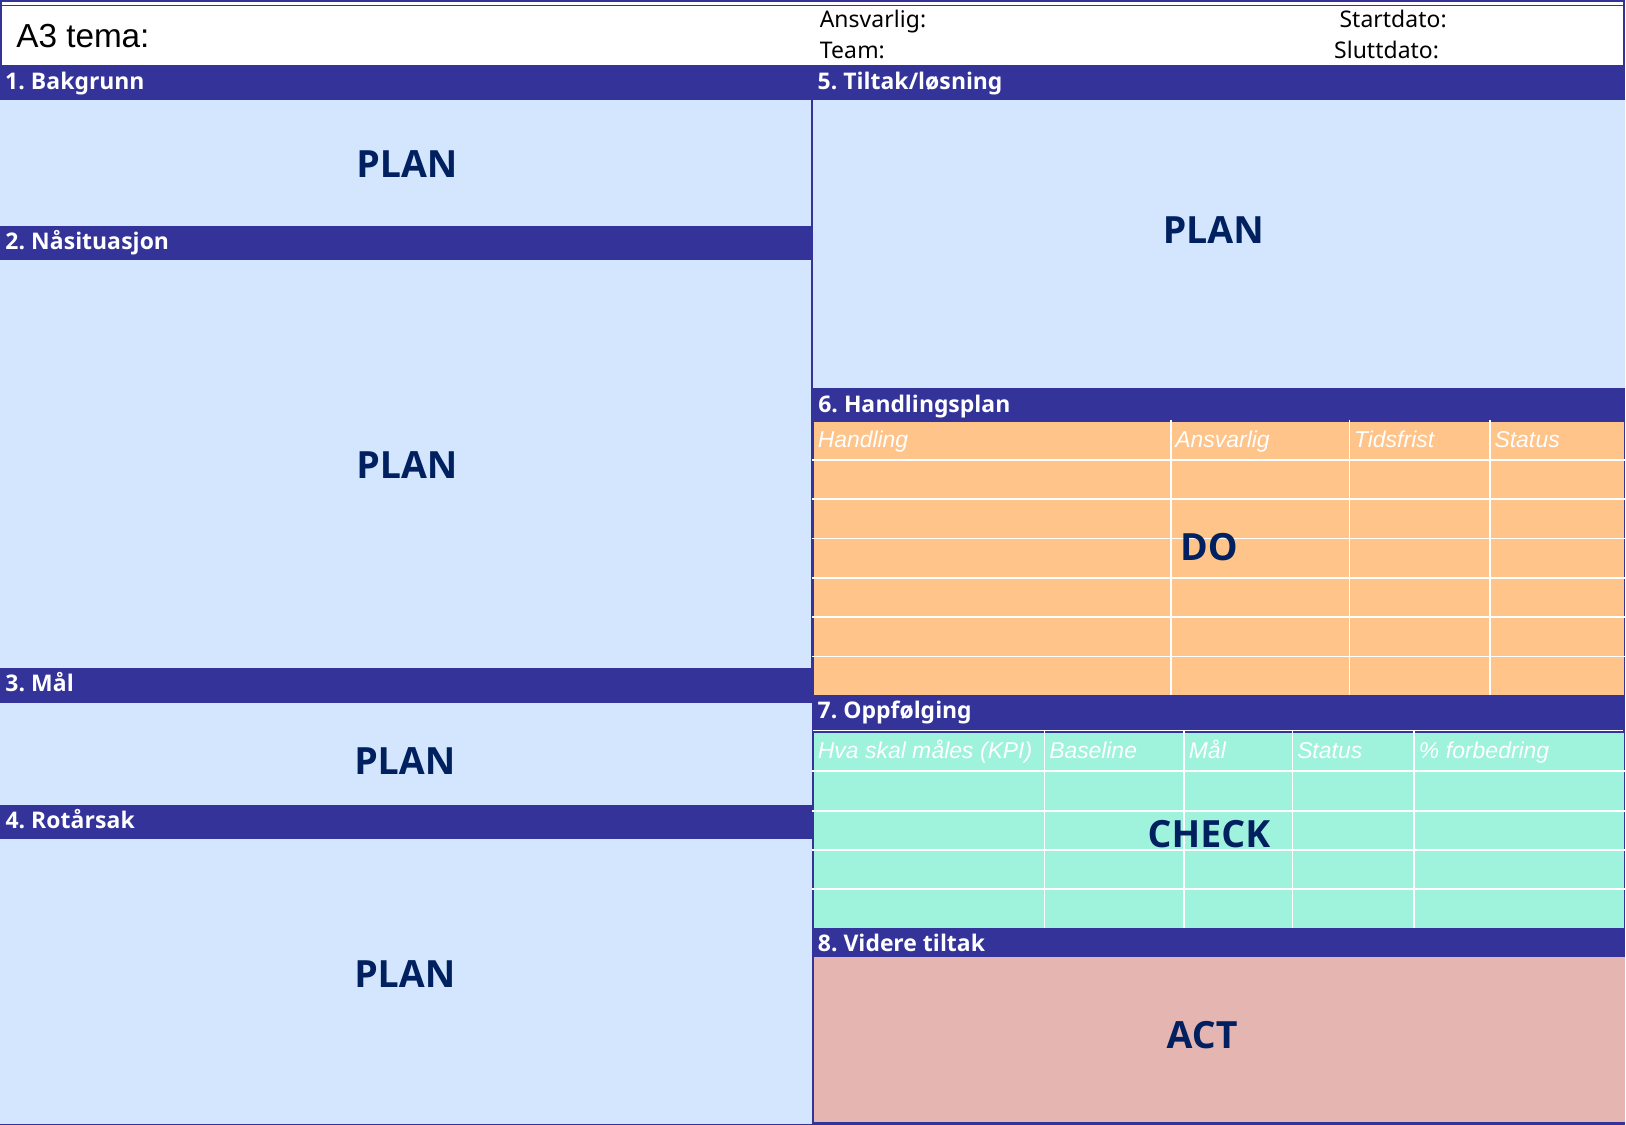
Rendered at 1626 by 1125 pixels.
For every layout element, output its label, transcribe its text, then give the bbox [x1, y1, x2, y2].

table_cell [1350, 500, 1489, 538]
table_cell [814, 618, 1170, 656]
text_box PLAN [288, 433, 525, 494]
table_cell [1350, 539, 1489, 577]
text_box [813, 956, 1625, 1123]
text_box [0, 259, 812, 669]
text_box A3 tema: [0, 5, 802, 66]
table_cell [1491, 579, 1624, 616]
text_box 2. Nåsituasjon [0, 226, 812, 259]
text_box [0, 99, 812, 226]
table_header Mål [1185, 733, 1292, 770]
table_cell [1415, 772, 1624, 810]
text_box ACT [1084, 1003, 1321, 1063]
table_cell [1415, 890, 1624, 928]
table_cell [1185, 772, 1292, 802]
table_cell [1045, 851, 1183, 888]
table_cell [814, 461, 1170, 498]
table_cell [814, 657, 1170, 695]
text_box Team: Sluttdato: [802, 41, 1616, 72]
table_cell [814, 500, 1170, 538]
table_cell [1185, 863, 1292, 888]
table_cell [1491, 657, 1624, 695]
table_cell [1172, 539, 1349, 577]
text_box PLAN [286, 942, 524, 1003]
table_cell [1350, 657, 1489, 695]
text_box 7. Oppfølging [812, 697, 1625, 730]
table_cell [814, 579, 1170, 616]
table_cell [1185, 890, 1292, 928]
text_box Ansvarlig: Startdato: [802, 0, 1625, 41]
table_cell [1491, 461, 1624, 498]
table_header Status [1491, 422, 1624, 459]
text_box PLAN [288, 132, 525, 193]
table_cell [1415, 812, 1624, 849]
text_box A3 tema: [1616, 41, 1624, 66]
text_box 4. Rotårsak [0, 805, 812, 838]
table_cell [1172, 657, 1349, 695]
table_cell [1415, 851, 1624, 888]
text_box 3. Mål [0, 669, 812, 702]
table_cell [1293, 851, 1413, 888]
table_header Handling [814, 422, 1170, 459]
table_cell [814, 851, 1044, 888]
text_box [812, 99, 1625, 389]
table_cell [1350, 461, 1489, 498]
table_header Tidsfrist [1350, 422, 1489, 459]
table_cell [814, 812, 1044, 849]
table_cell [1172, 579, 1349, 616]
table_header Hva skal måles (KPI) [814, 733, 1044, 770]
table_cell [1350, 579, 1489, 616]
table_cell [1045, 890, 1183, 928]
text_box 8. Videre tiltak [812, 929, 1625, 962]
table_cell [814, 539, 1170, 577]
table_cell [1328, 812, 1413, 849]
text_box 6. Handlingsplan [813, 389, 1625, 420]
table_header % forbedring [1415, 733, 1624, 770]
text_box [0, 838, 813, 1125]
table_header Baseline [1045, 733, 1183, 770]
text_box CHECK [1090, 802, 1328, 863]
table_cell [1172, 618, 1349, 656]
text_box PLAN [286, 729, 524, 790]
text_box DO [1090, 515, 1328, 575]
text_box [0, 702, 813, 805]
text_box 5. Tiltak/løsning [812, 66, 1625, 99]
table_header Ansvarlig [1172, 422, 1349, 459]
text_box PLAN [1095, 199, 1332, 259]
table_cell [1293, 772, 1413, 810]
table_cell [814, 772, 1044, 810]
table_cell [1491, 618, 1624, 656]
table_header Status [1293, 733, 1413, 770]
table_cell [1350, 618, 1489, 656]
text_box [0, 0, 802, 5]
table_cell [1293, 890, 1413, 928]
table_cell [1045, 772, 1183, 810]
table_cell [814, 890, 1044, 928]
table_cell [1172, 500, 1349, 538]
table_cell [1491, 500, 1624, 538]
table_cell [1045, 812, 1090, 849]
table_cell [1491, 539, 1624, 577]
text_box 1. Bakgrunn [0, 66, 812, 99]
table_cell [1172, 461, 1349, 498]
